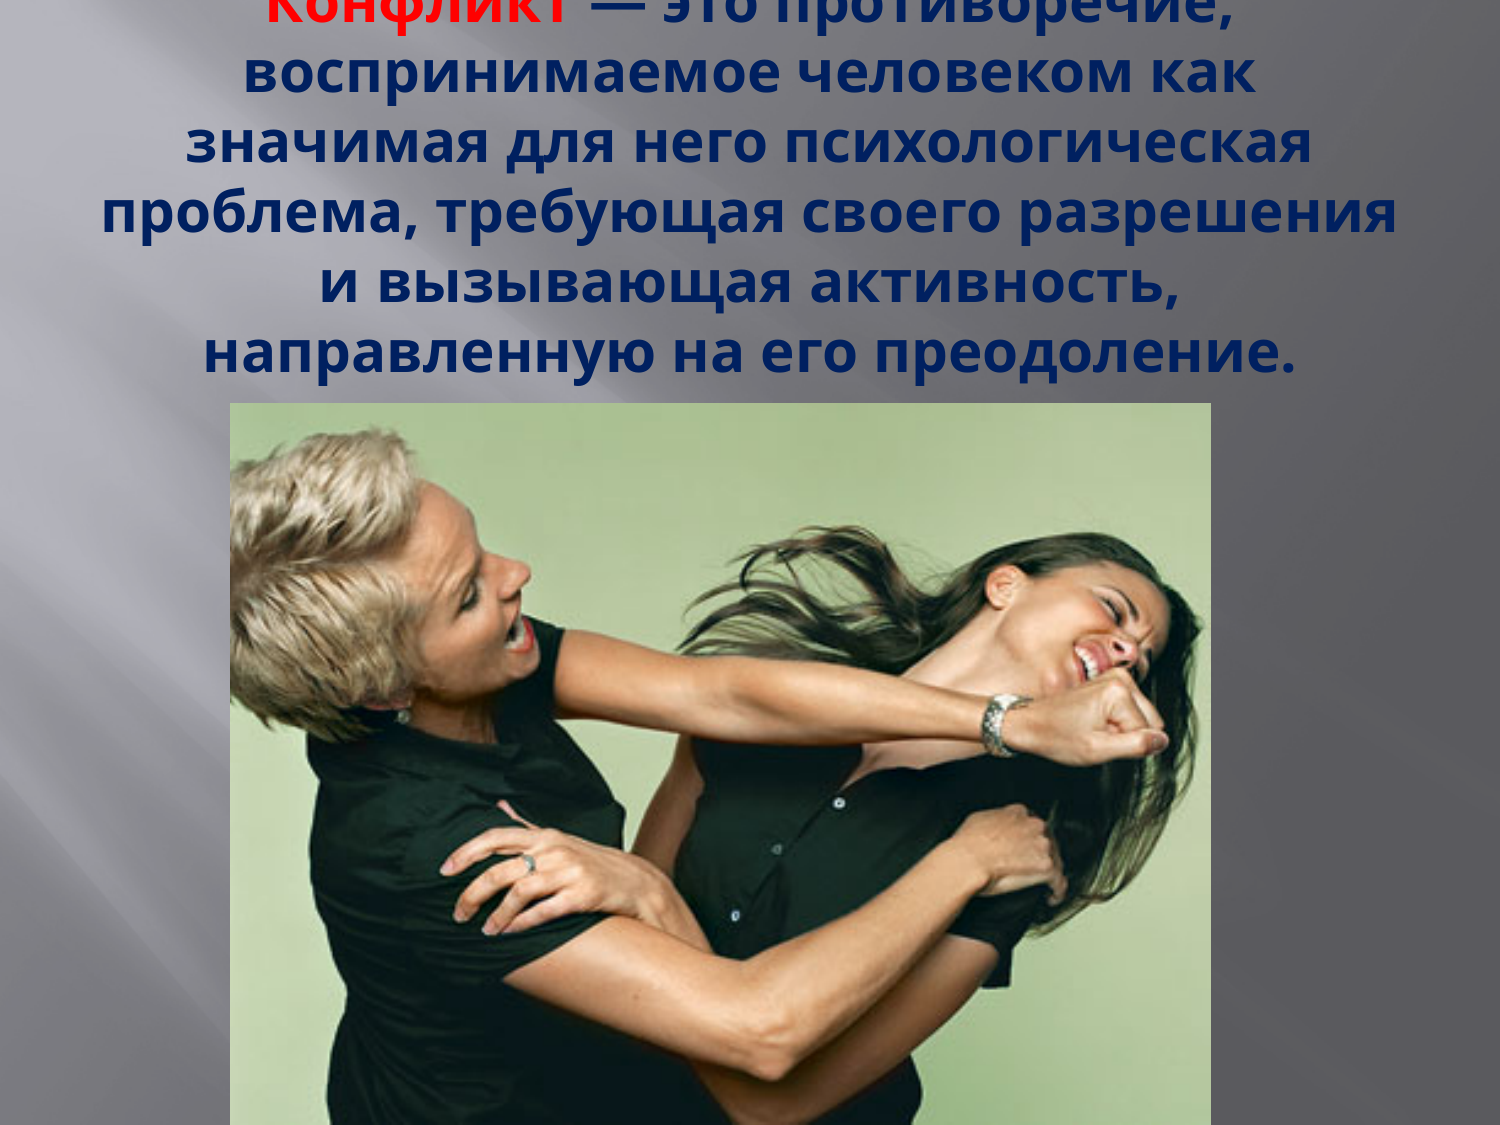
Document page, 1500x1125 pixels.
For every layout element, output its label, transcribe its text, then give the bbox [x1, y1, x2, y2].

title Конфликт — это противоречие, воспринимаемое человеком как значимая для него психологическая проблема, требующая своего разрешения и вызывающая активность, направленную на его преодоление. [75, 45, 1425, 233]
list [229, 403, 1211, 1125]
